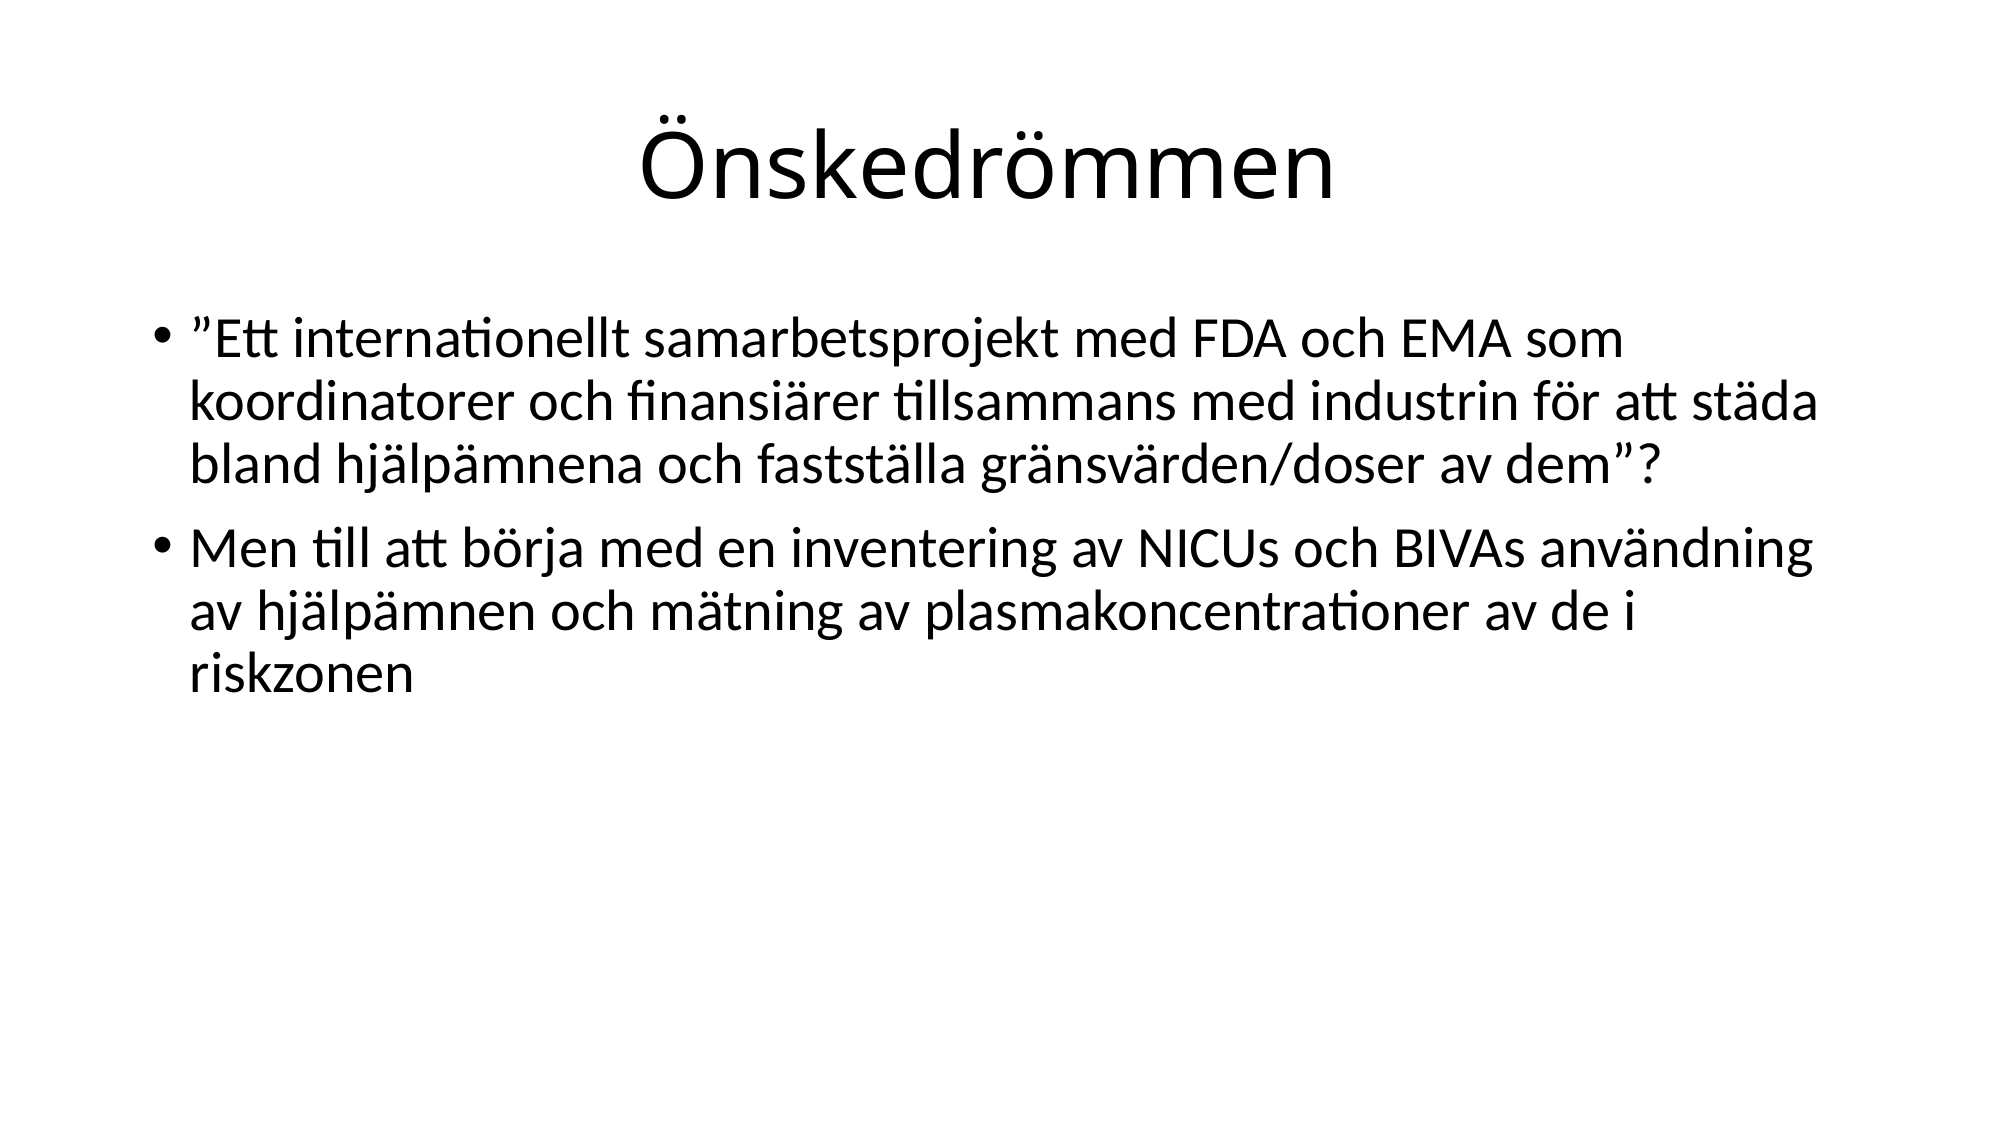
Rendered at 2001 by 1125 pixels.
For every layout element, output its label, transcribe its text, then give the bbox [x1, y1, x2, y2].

list ”Ett internationellt samarbetsprojekt med FDA och EMA som koordinatorer och finansiärer tillsammans med industrin för att städa bland hjälpämnena och fastställa gränsvärden/doser av dem”? Men till att börja med en inventering av NICUs och BIVAs användning av hjälpämnen och mätning av plasmakoncentrationer av de i riskzonen [137, 299, 1863, 1014]
title Önskedrömmen [137, 59, 1863, 278]
